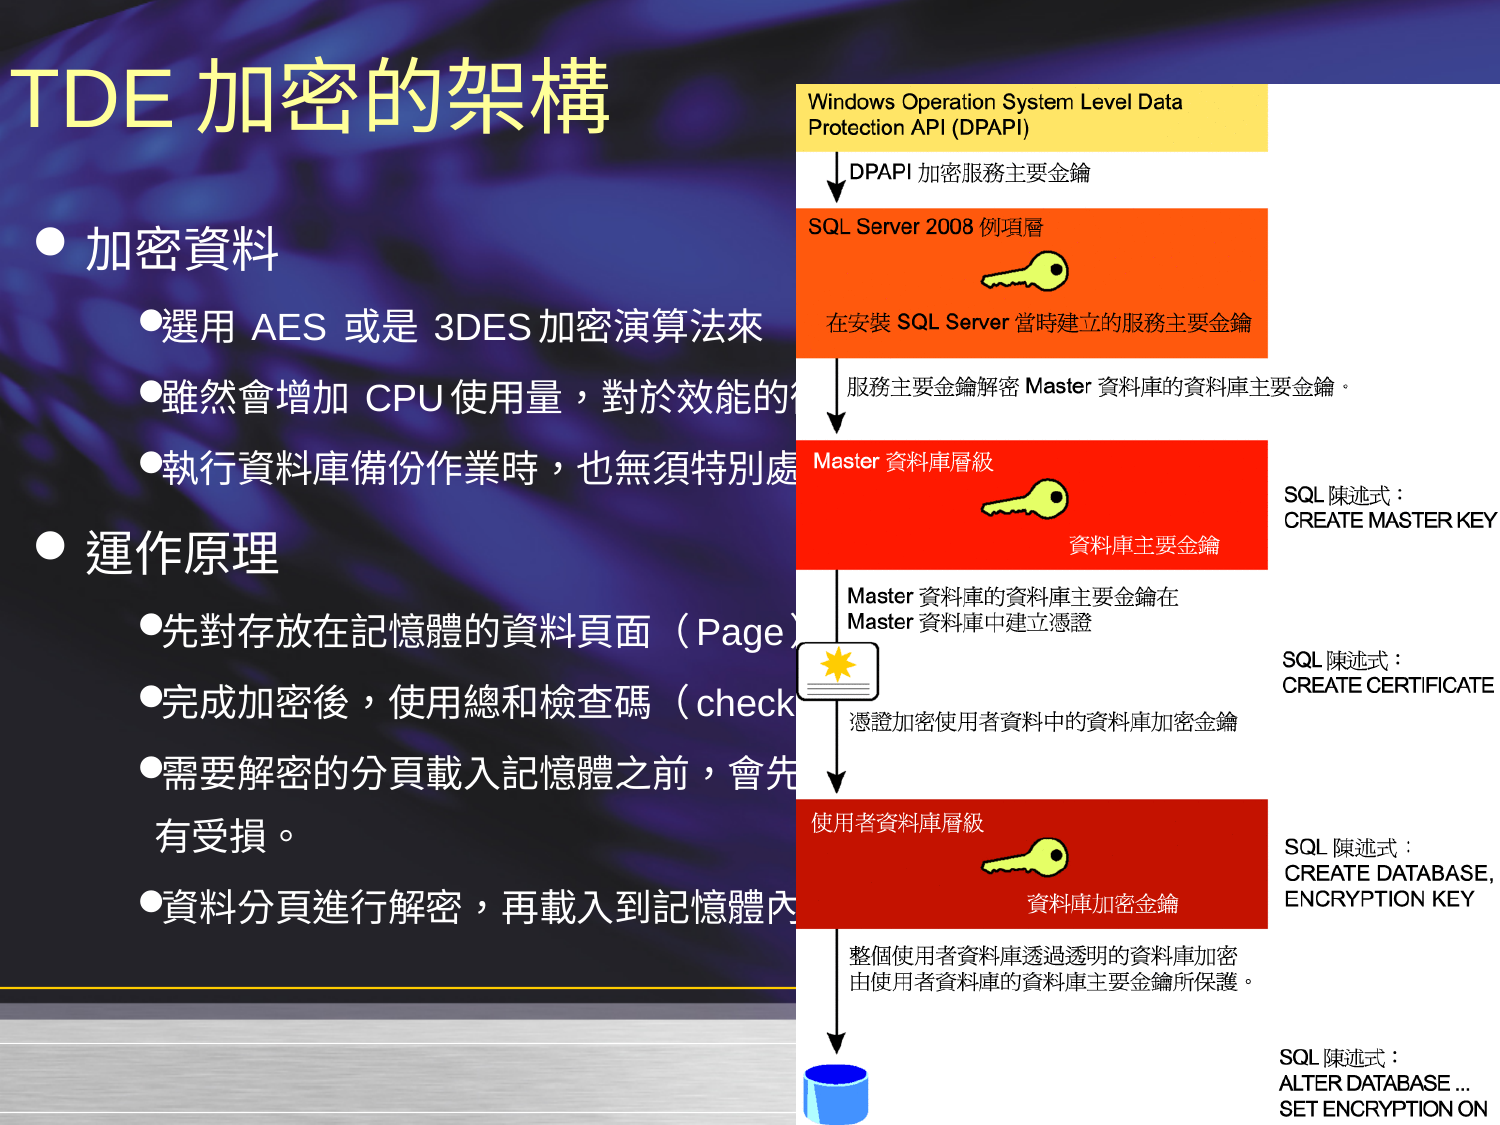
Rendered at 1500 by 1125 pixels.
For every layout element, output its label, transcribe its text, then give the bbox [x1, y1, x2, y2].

picture [0, 84, 1500, 1125]
list 加密資料 選用 AES 或是 3DES加密演算法來 雖然會增加 CPU使用量，對於效能的衝擊很低，也不會增加資料庫的使用空間 執行資料庫備份作業時，也無須特別處理。 運作原理 先對存放在記憶體的資料頁面（Page）進行加密後，再寫入到磁碟上。 完成加密後，使用總和檢查碼（checksum）進行分頁保護機制。 需要解密的分頁載入記憶體之前，會先檢查總和檢查碼，事先即可偵測分頁是否有受損。 資料分頁進行解密，再載入到記憶體內。 [0, 187, 791, 1008]
title TDE加密的架構 [0, 0, 1500, 187]
